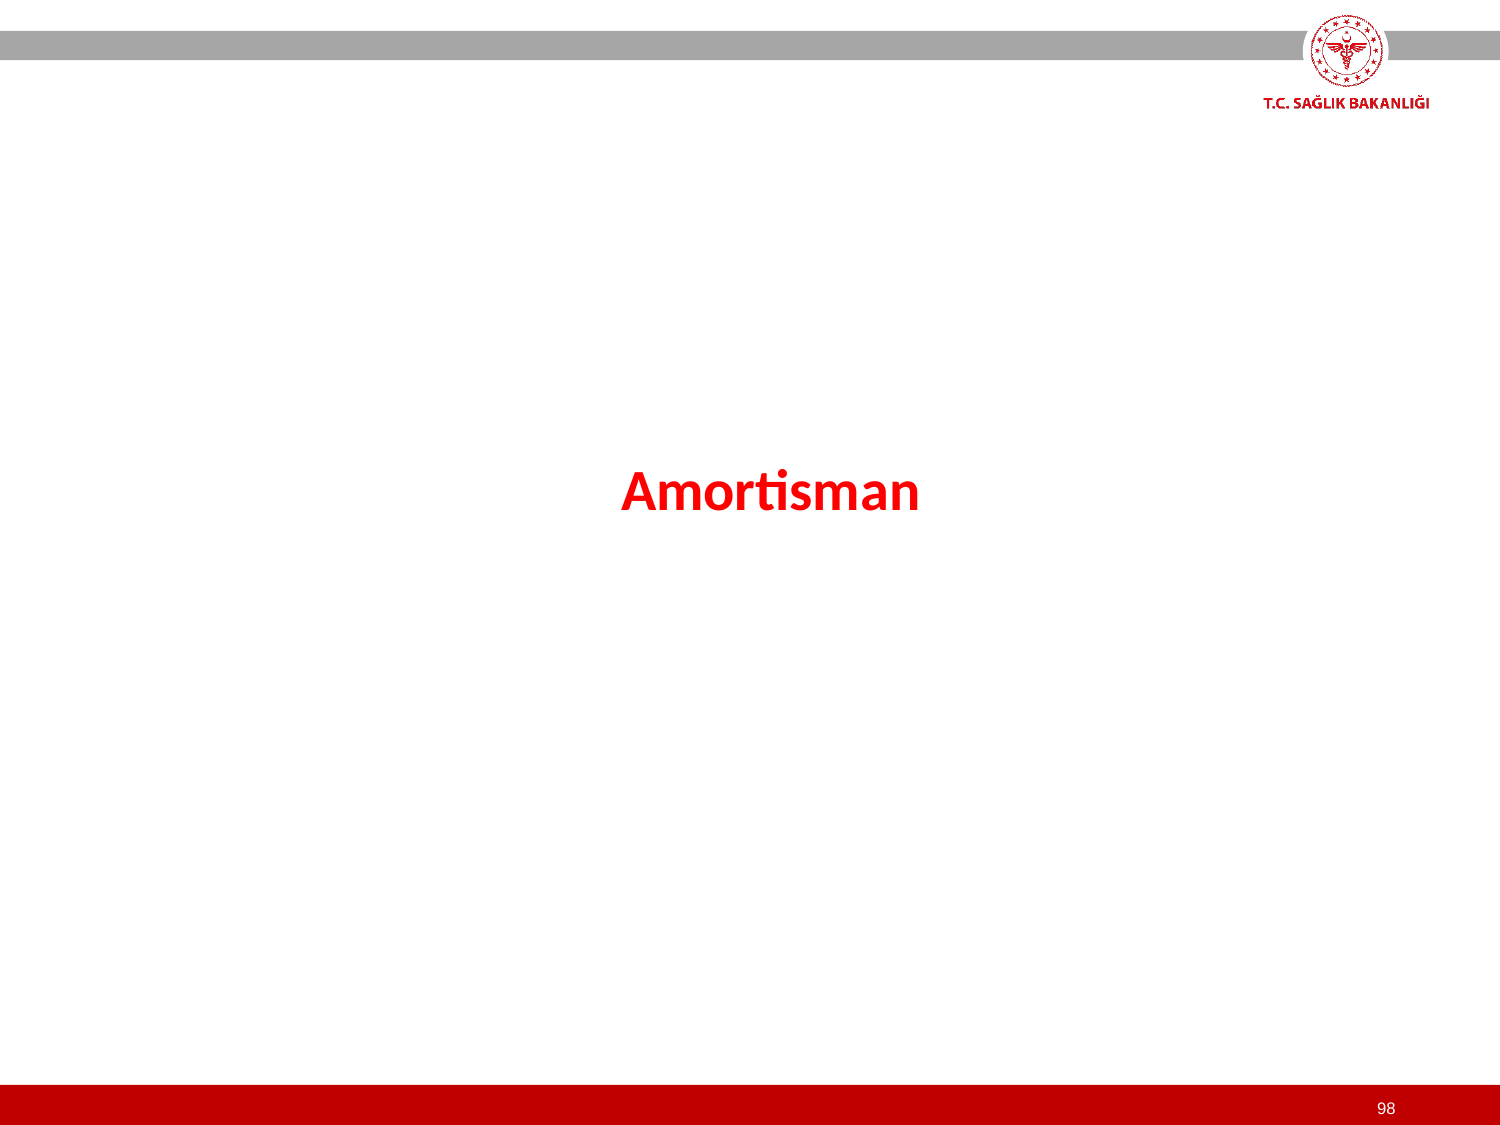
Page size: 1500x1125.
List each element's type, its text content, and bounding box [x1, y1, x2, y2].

picture [1257, 12, 1435, 111]
text_box Amortisman [64, 444, 1477, 530]
